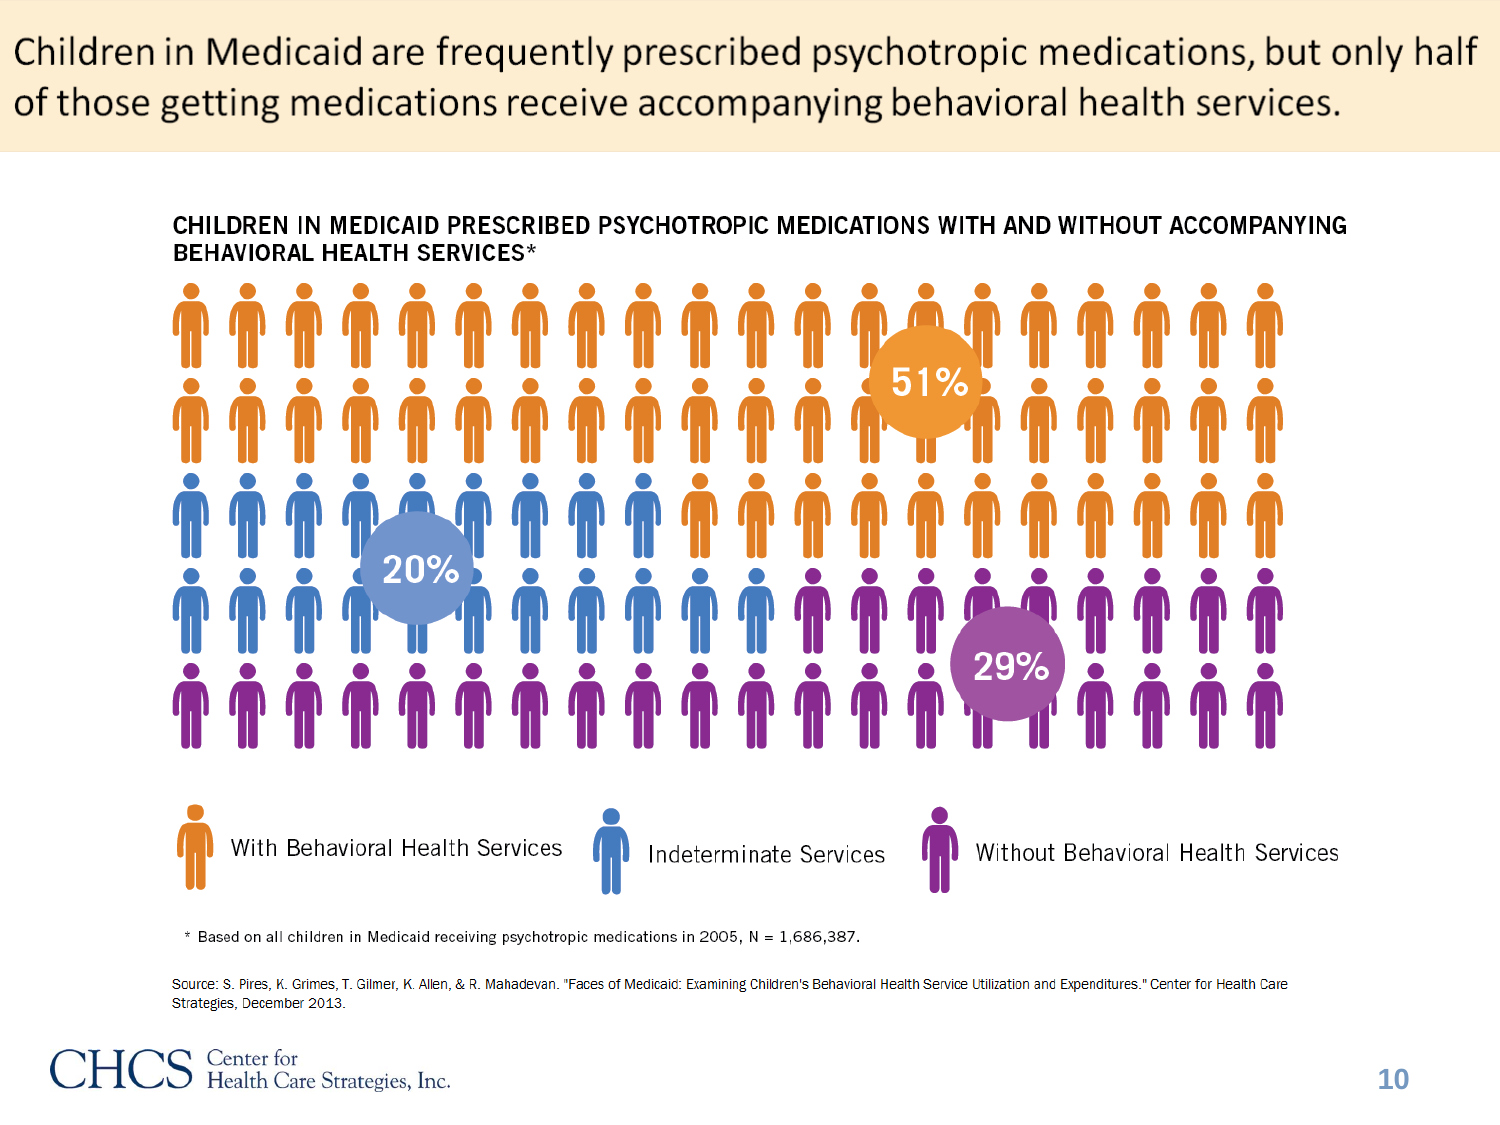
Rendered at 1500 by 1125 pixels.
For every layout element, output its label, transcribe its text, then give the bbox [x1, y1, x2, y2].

picture [0, 0, 1500, 153]
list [112, 162, 1376, 1013]
picture [50, 1049, 450, 1092]
slide_number 10 [1262, 1024, 1426, 1103]
